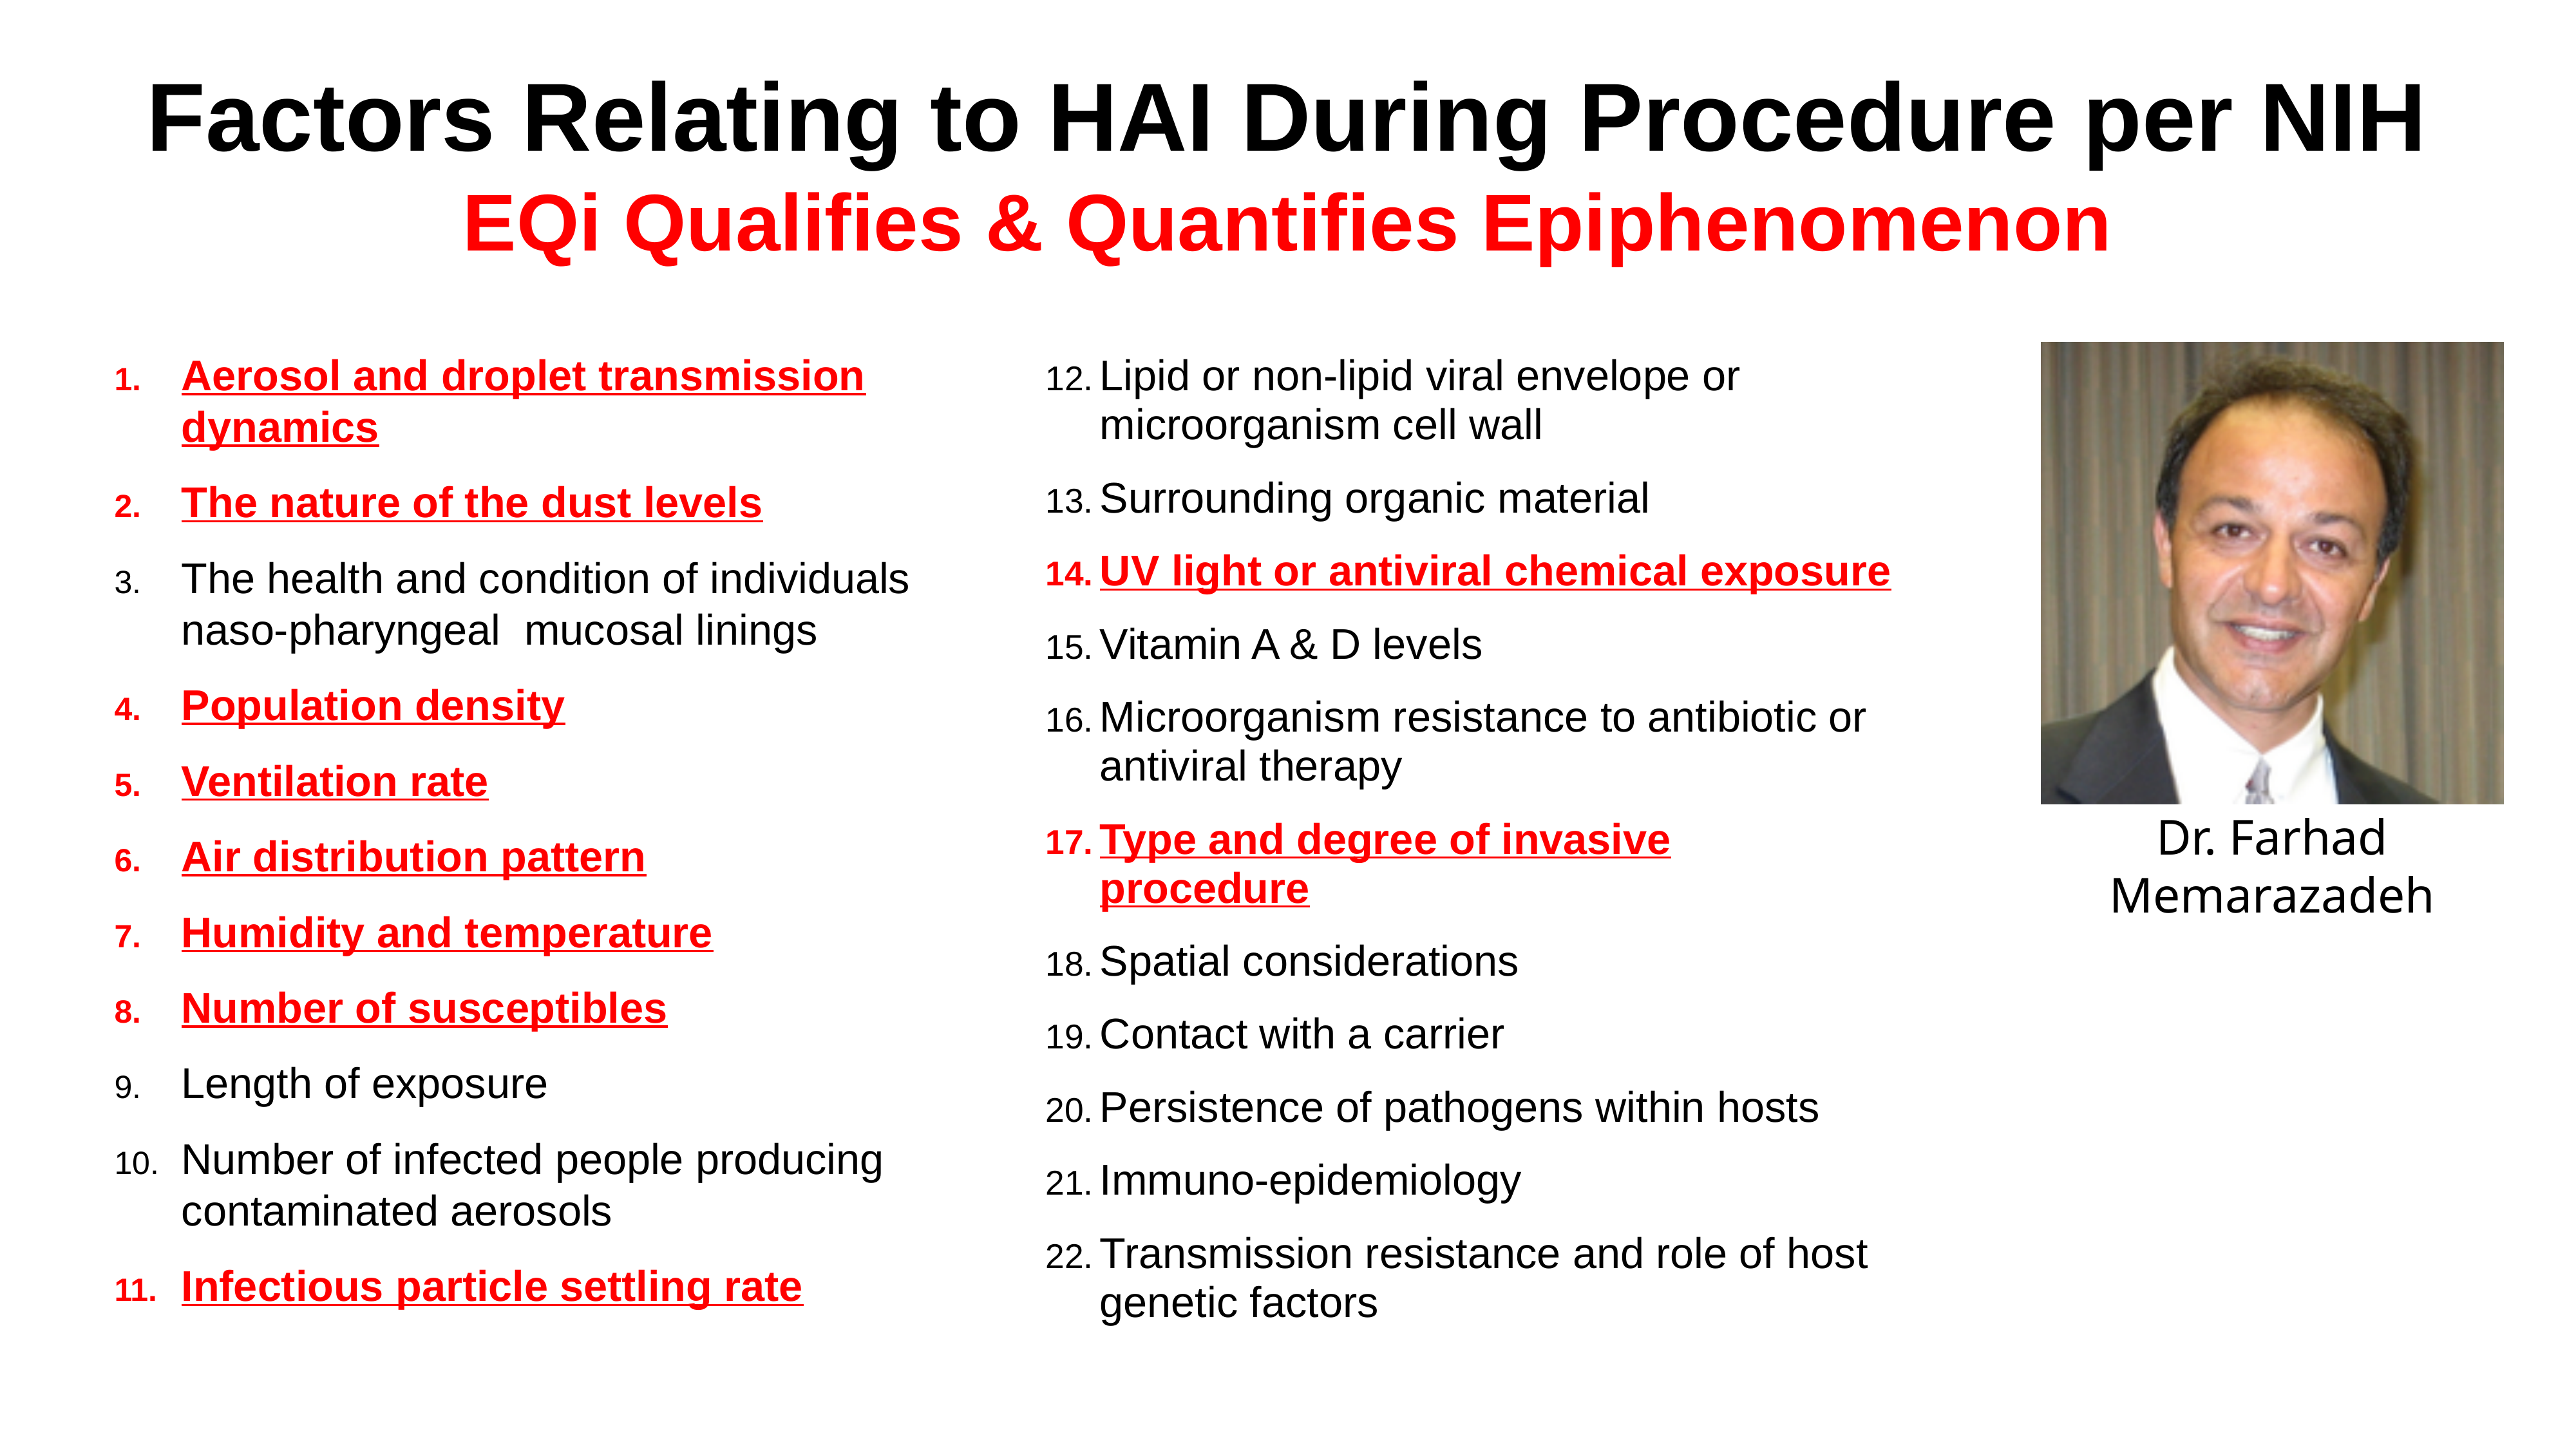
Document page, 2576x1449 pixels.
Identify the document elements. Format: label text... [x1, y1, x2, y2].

picture [2041, 341, 2504, 805]
title Factors Relating to HAI During Procedure per NIH EQi Qualifies & Quantifies Epiphenomenon [93, 39, 2483, 282]
text_box Lipid or non-lipid viral envelope or microorganism cell wall Surrounding organic material UV light or antiviral chemical exposure Vitamin A & D levels Microorganism resistance to antibiotic or antiviral therapy Type and degree of invasive procedure Spatial considerations Contact with a carrier Persistence of pathogens within hosts Immuno-epidemiology Transmission resistance and role of host genetic factors [1026, 342, 1912, 1449]
list Aerosol and droplet transmission dynamics The nature of the dust levels The health and condition of individuals naso-pharyngeal mucosal linings Population density Ventilation rate Air distribution pattern Humidity and temperature Number of susceptibles Length of exposure Number of infected people producing contaminated aerosols Infectious particle settling rate [108, 341, 961, 1387]
text_box Dr. Farhad Memarazadeh [2041, 811, 2503, 928]
